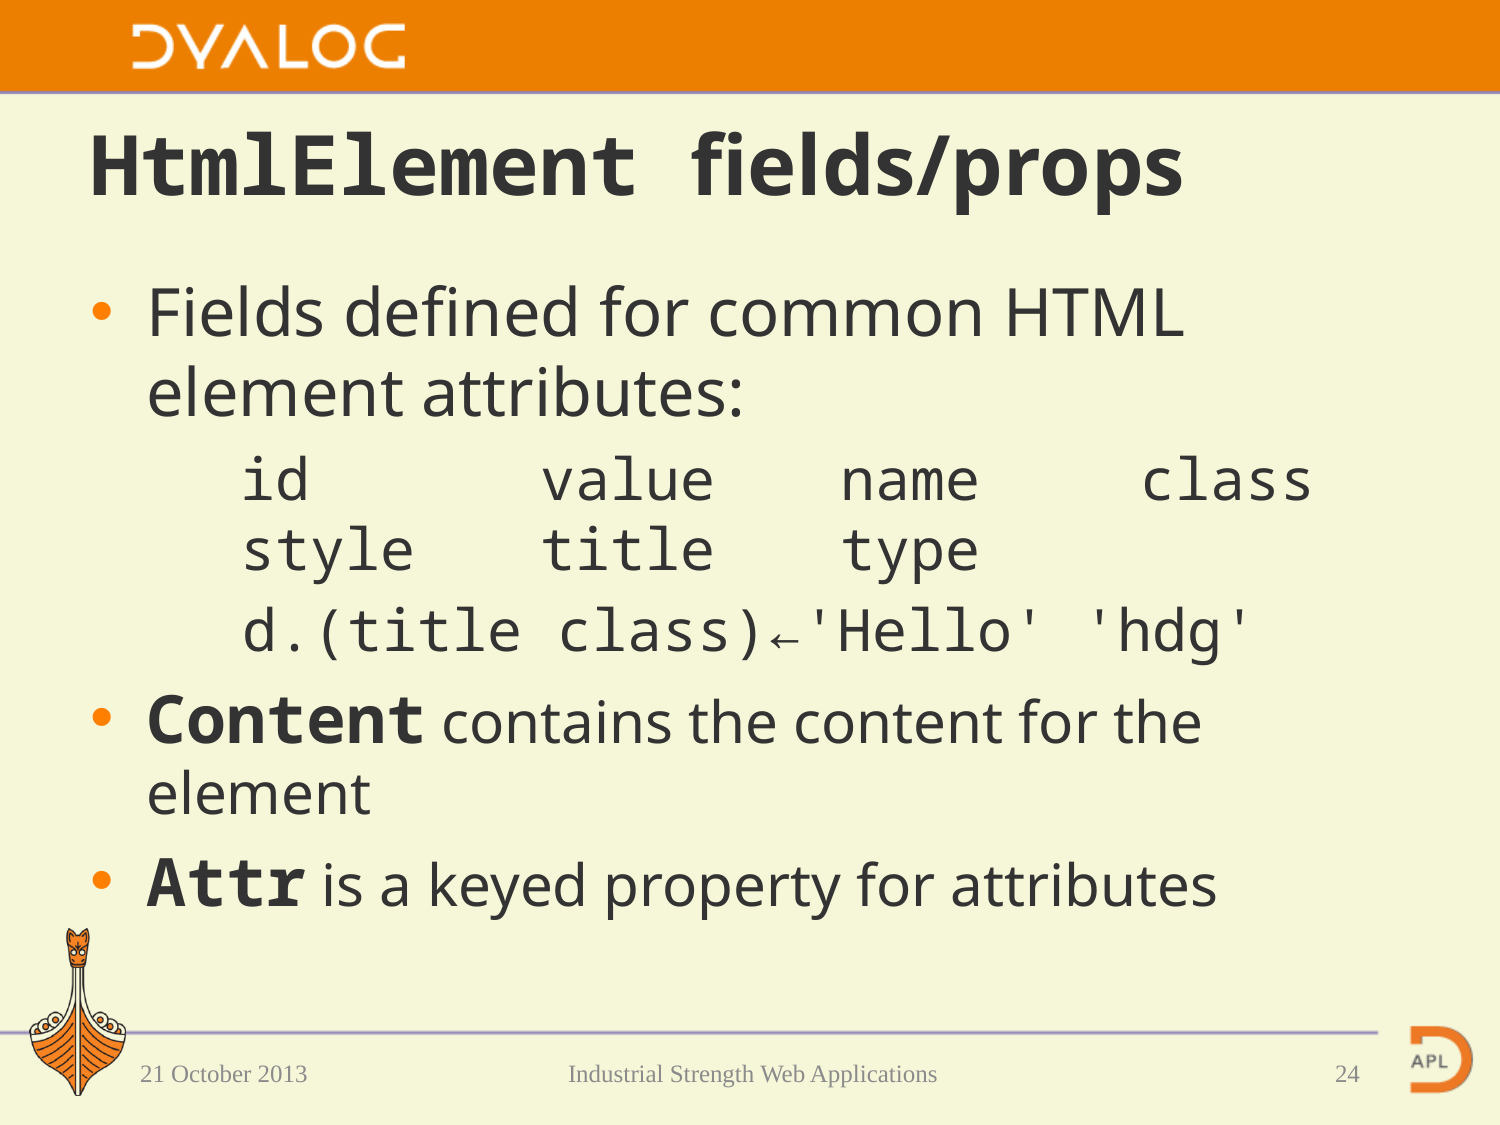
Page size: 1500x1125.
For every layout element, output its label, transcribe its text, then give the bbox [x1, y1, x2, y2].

footer Industrial Strength Web Applications [512, 1042, 988, 1103]
title HtmlElement fields/props [75, 87, 1425, 238]
list Fields defined for common HTML element attributes: id value name class style title type d.(title class)←'Hello' 'hdg' Content contains the content for the element Attr is a keyed property for attributes [75, 262, 1425, 1005]
picture [0, 0, 1500, 1125]
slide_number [125, 1042, 425, 1103]
slide_number 24 [1074, 1042, 1375, 1103]
